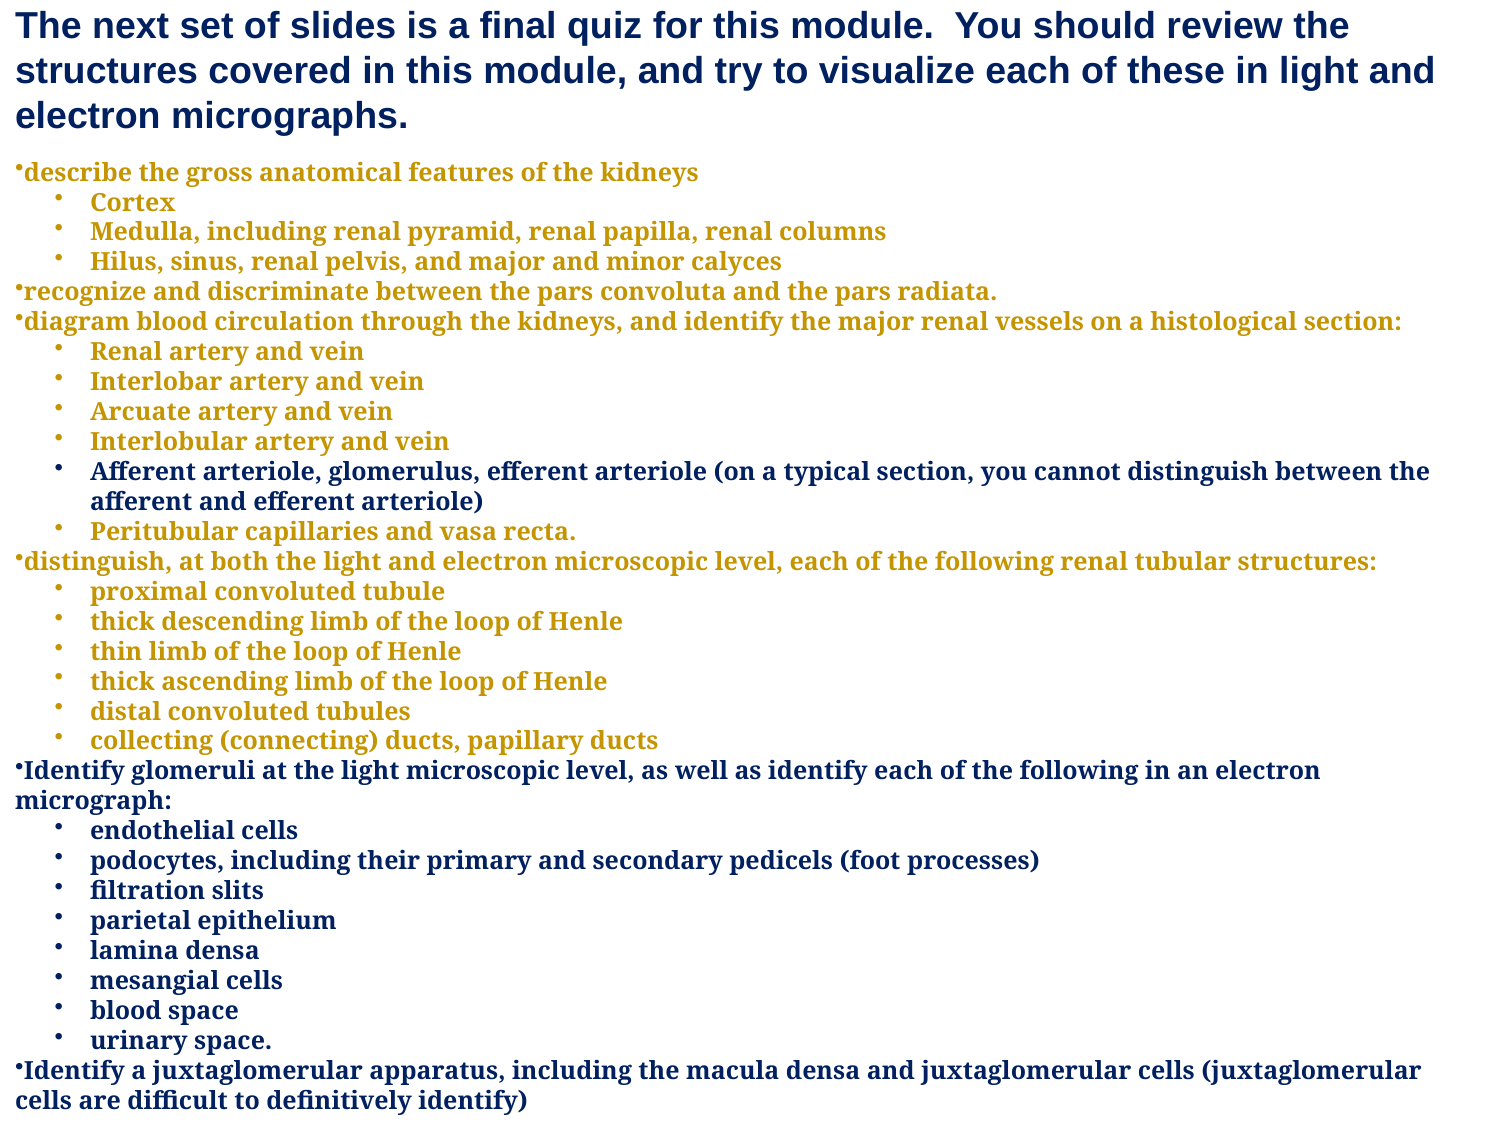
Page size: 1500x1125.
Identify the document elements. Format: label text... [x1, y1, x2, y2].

text_box The next set of slides is a final quiz for this module. You should review the structures covered in this module, and try to visualize each of these in light and electron micrographs. describe the gross anatomical features of the kidneys Cortex Medulla, including renal pyramid, renal papilla, renal columns Hilus, sinus, renal pelvis, and major and minor calyces recognize and discriminate between the pars convoluta and the pars radiata. diagram blood circulation through the kidneys, and identify the major renal vessels on a histological section: Renal artery and vein Interlobar artery and vein Arcuate artery and vein Interlobular artery and vein Afferent arteriole, glomerulus, efferent arteriole (on a typical section, you cannot distinguish between the afferent and efferent arteriole) Peritubular capillaries and vasa recta. distinguish, at both the light and electron microscopic level, each of the following renal tubular structures: proximal convoluted tubule thick descending limb of the loop of Henle thin limb of the loop of Henle thick ascending limb of the loop of Henle distal convoluted tubules collecting (connecting) ducts, papillary ducts Identify glomeruli at the light microscopic level, as well as identify each of the following in an electron micrograph: endothelial cells podocytes, including their primary and secondary pedicels (foot processes) filtration slits parietal epithelium lamina densa mesangial cells blood space urinary space. Identify a juxtaglomerular apparatus, including the macula densa and juxtaglomerular cells (juxtaglomerular cells are difficult to definitively identify) [0, 0, 1500, 1122]
